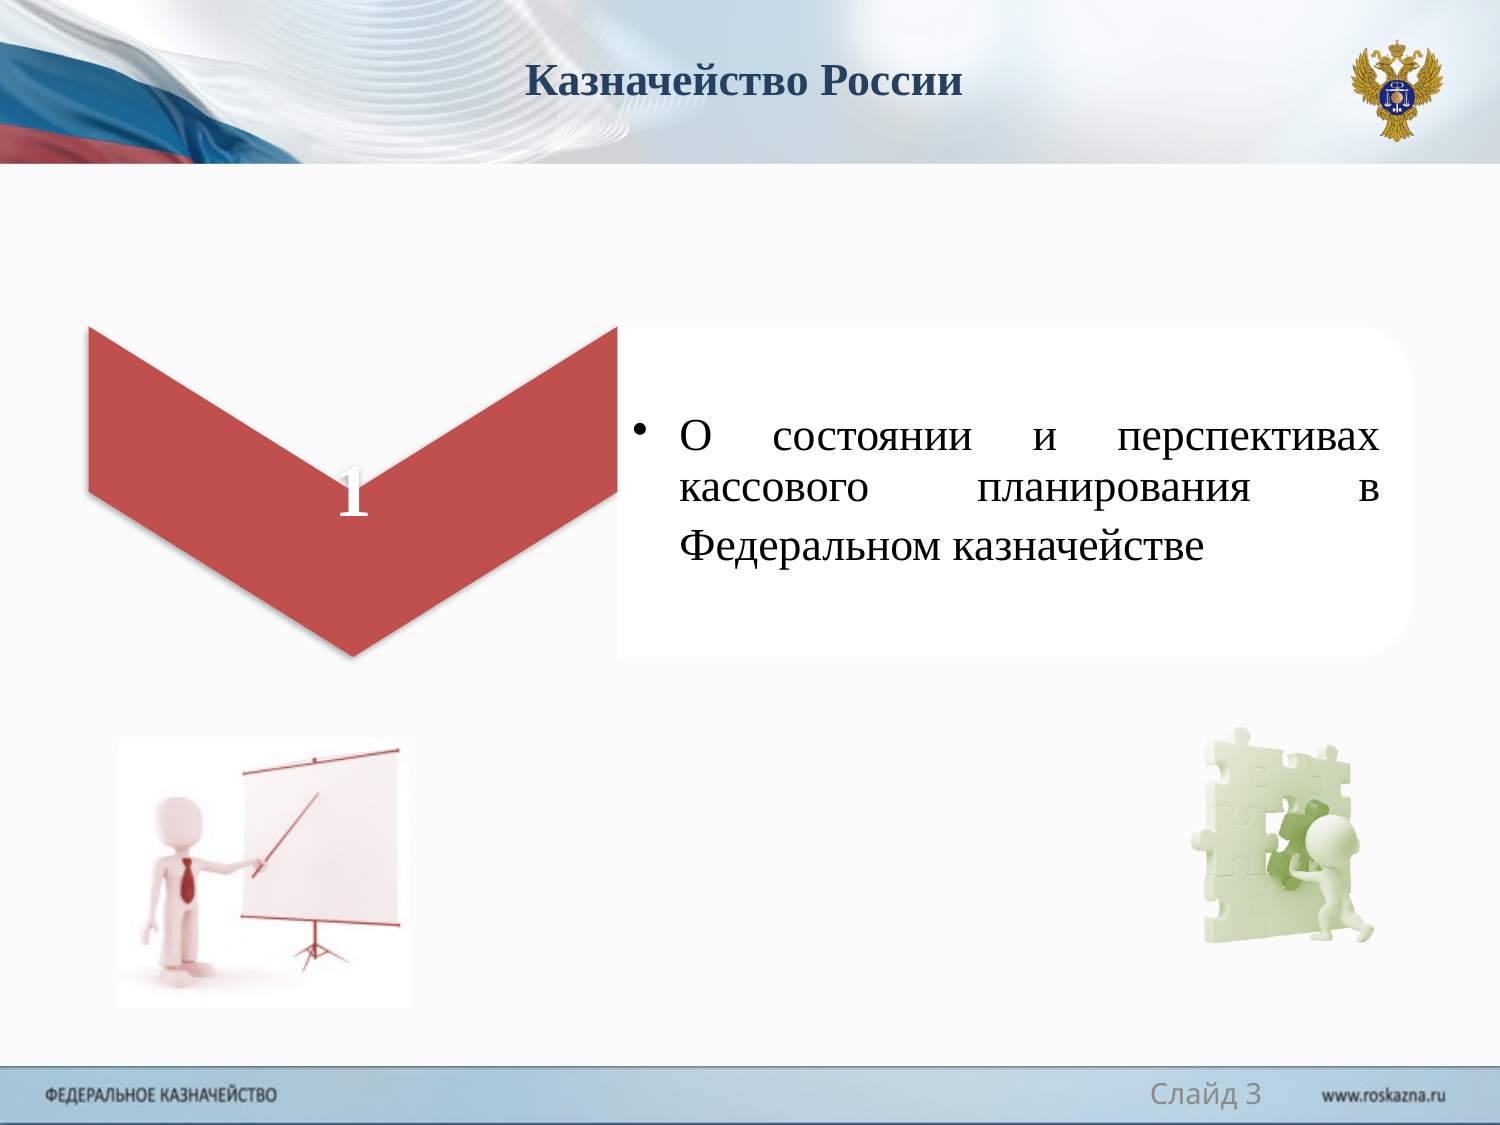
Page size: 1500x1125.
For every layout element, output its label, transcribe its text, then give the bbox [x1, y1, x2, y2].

text_box Казначейство России [253, 42, 1235, 113]
picture [0, 0, 1500, 1125]
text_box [88, 326, 1412, 658]
